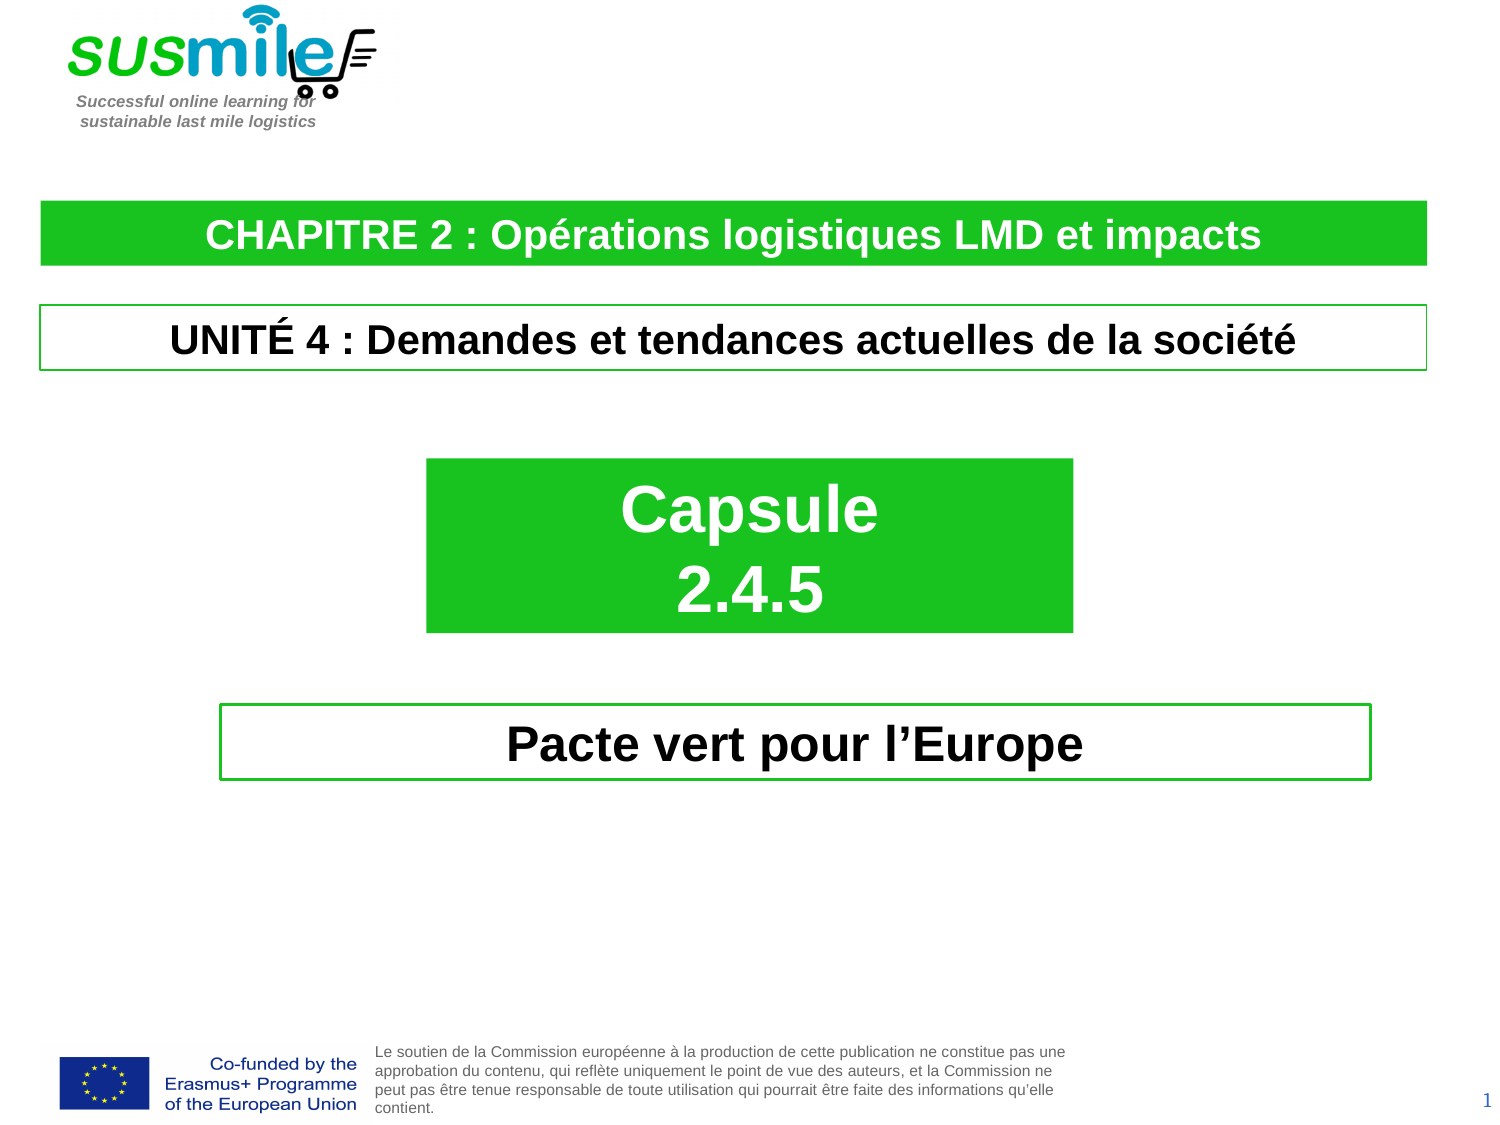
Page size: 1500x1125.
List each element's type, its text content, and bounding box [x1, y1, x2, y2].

slide_number 1 [1156, 1069, 1500, 1125]
text_box Capsule 2.4.5 [426, 458, 1074, 634]
text_box Pacte vert pour l’Europe [220, 704, 1371, 780]
text_box UNITÉ 4 : Demandes et tendances actuelles de la société [39, 304, 1427, 370]
text_box CHAPITRE 2 : Opérations logistiques LMD et impacts [40, 200, 1428, 266]
picture [61, 0, 400, 107]
picture [41, 1042, 372, 1125]
